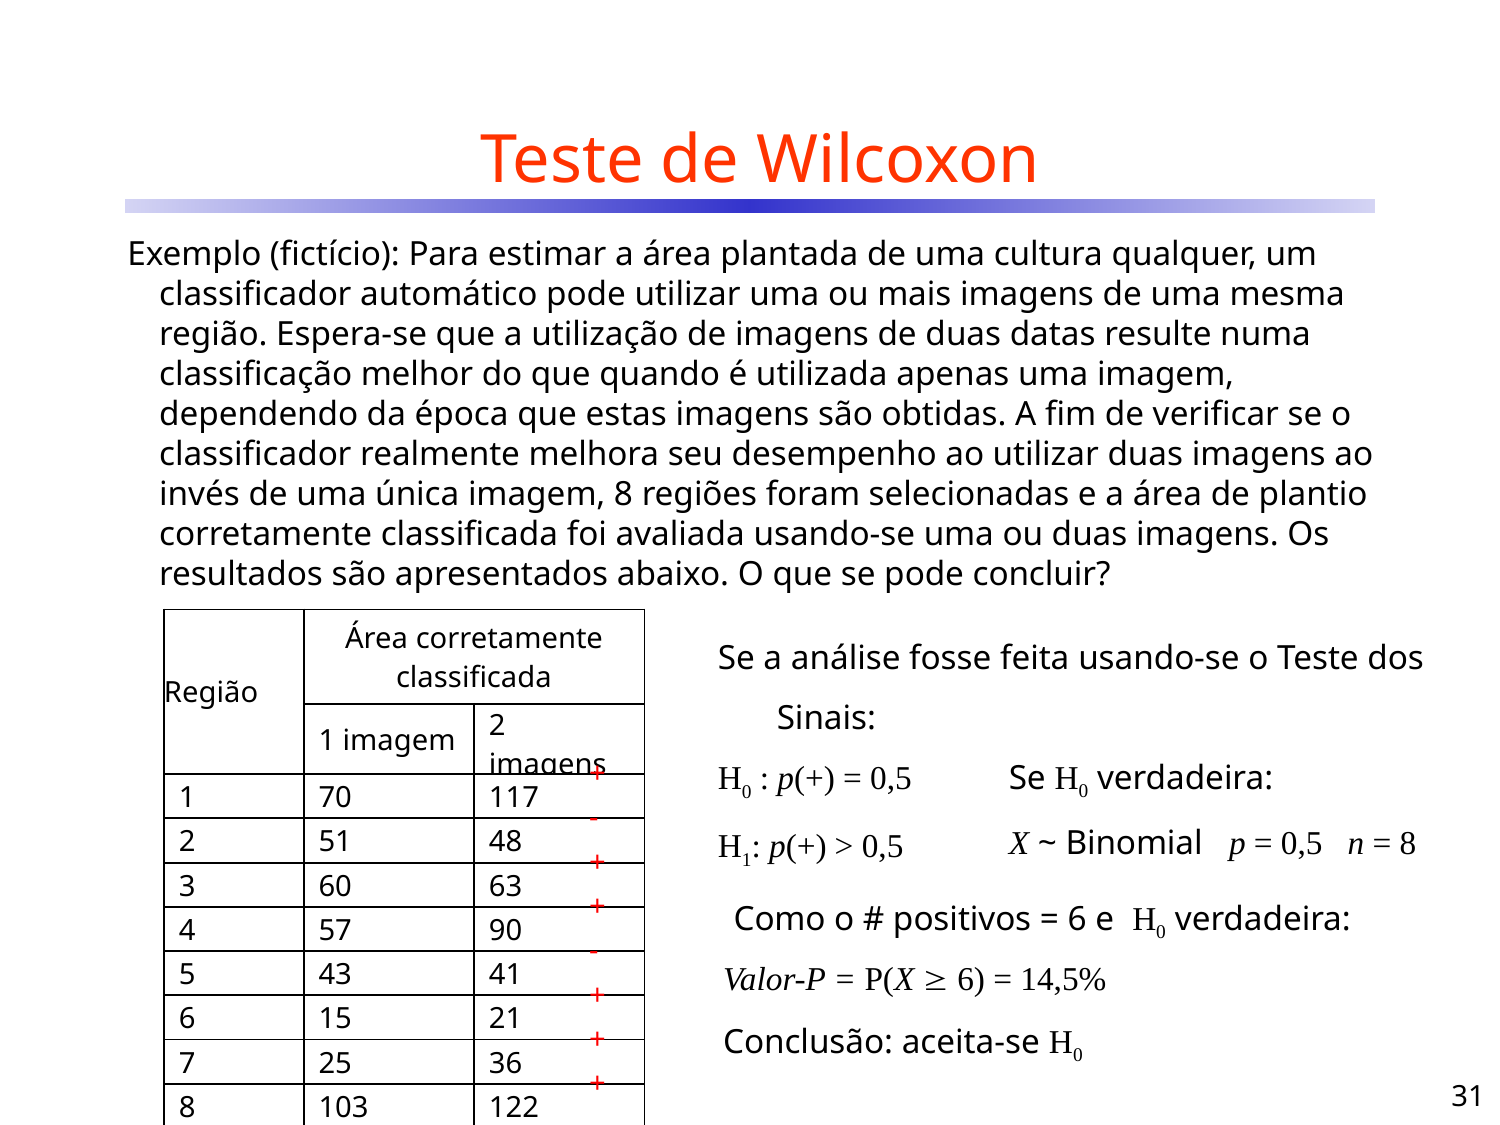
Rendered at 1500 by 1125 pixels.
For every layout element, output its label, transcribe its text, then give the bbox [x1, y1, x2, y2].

table_cell 122 [475, 1085, 644, 1125]
table_cell 25 [305, 1040, 473, 1083]
table_cell 41 [475, 952, 574, 994]
table_cell 4 [165, 908, 303, 950]
table_cell 2 [165, 819, 303, 862]
table_cell 43 [305, 952, 473, 994]
table_cell + [574, 883, 644, 927]
title Teste de Wilcoxon [49, 99, 1471, 213]
table_cell 3 [165, 864, 303, 906]
table_cell 70 [305, 775, 473, 817]
table_cell 103 [305, 1085, 473, 1125]
table_cell 21 [475, 996, 574, 1039]
table_cell - [574, 927, 644, 971]
table_cell 1 imagem [305, 705, 473, 773]
table_cell + [574, 1016, 644, 1060]
table_cell 48 [475, 819, 574, 862]
table_cell - [574, 795, 644, 839]
text_box Como o # positivos = 6 e H0 verdadeira: [718, 867, 1367, 950]
table_cell 15 [305, 996, 473, 1039]
table_cell 51 [305, 819, 473, 862]
text_box Se H0 verdadeira: X ~ Binomial p = 0,5 n = 8 [994, 725, 1441, 869]
table_cell + [574, 839, 644, 883]
table_cell 90 [475, 908, 574, 950]
text_box Se a análise fosse feita usando-se o Teste dos Sinais: [703, 609, 1453, 744]
table_cell 60 [305, 864, 473, 906]
table_cell 6 [165, 996, 303, 1039]
table_cell 7 [165, 1040, 303, 1083]
slide_number 31 [1187, 1049, 1500, 1125]
table_cell 2 imagens [475, 705, 644, 773]
table_header + [574, 750, 644, 795]
table_cell + [574, 971, 644, 1016]
table_cell 1 [165, 775, 303, 817]
text_box Valor-P = P(X  6) = 14,5% Conclusão: aceita-se H0 [708, 930, 1122, 1073]
table_cell 57 [305, 908, 473, 950]
table_cell 63 [475, 864, 574, 906]
table_cell 8 [165, 1085, 303, 1125]
table_cell 117 [475, 775, 574, 817]
table_header Região [165, 610, 303, 773]
text_box Exemplo (fictício): Para estimar a área plantada de uma cultura qualquer, um classificador automático pode utilizar uma ou mais imagens de uma mesma região. Espera-se que a utilização de imagens de duas datas resulte numa classificação melhor do que quando é utilizada apenas uma imagem, dependendo da época que estas imagens são obtidas. A fim de verificar se o classificador realmente melhora seu desempenho ao utilizar duas imagens ao invés de uma única imagem, 8 regiões foram selecionadas e a área de plantio corretamente classificada foi avaliada usando-se uma ou duas imagens. Os resultados são apresentados abaixo. O que se pode concluir? [112, 224, 1418, 599]
table_cell 5 [165, 952, 303, 994]
table_header Área corretamente classificada [305, 610, 644, 703]
table_cell 36 [475, 1040, 574, 1083]
text_box H0 : p(+) = 0,5 H1: p(+) > 0,5 [703, 726, 994, 878]
table_cell + [574, 1060, 644, 1104]
